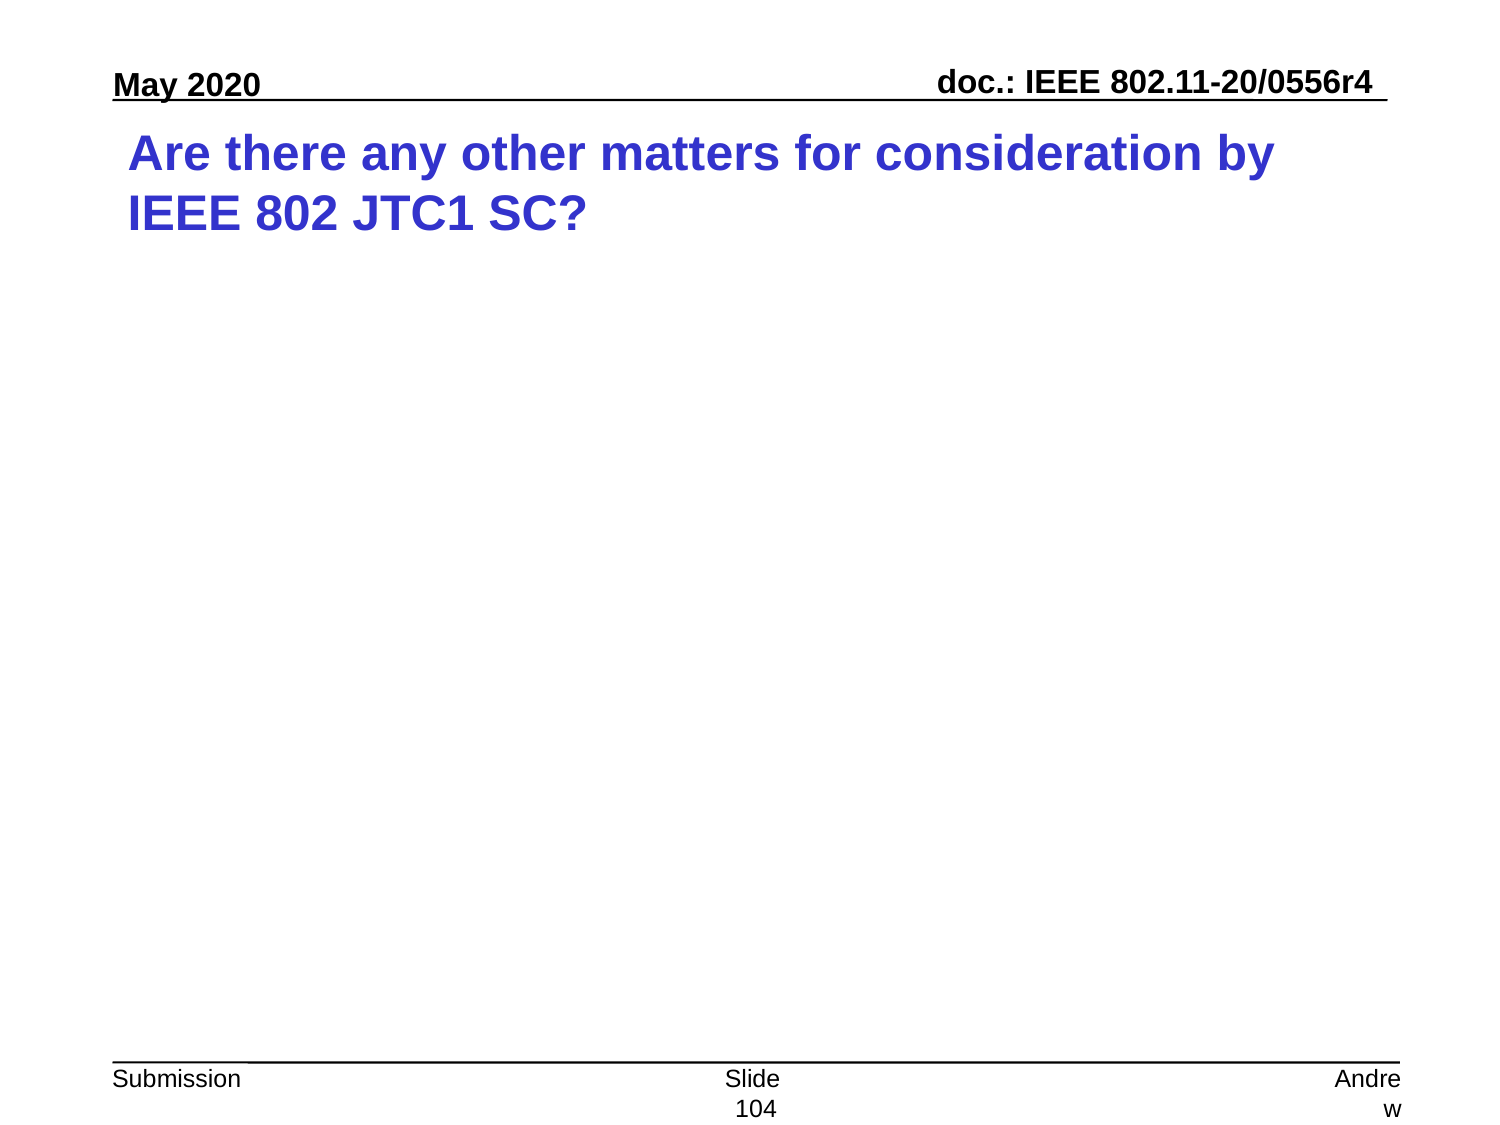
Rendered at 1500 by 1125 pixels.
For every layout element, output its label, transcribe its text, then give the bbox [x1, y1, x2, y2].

footer Andrew Myles, Cisco [1320, 1061, 1402, 1093]
title Are there any other matters for consideration by IEEE 802 JTC1 SC? [112, 112, 1388, 288]
slide_number Slide 104 [709, 1061, 803, 1093]
